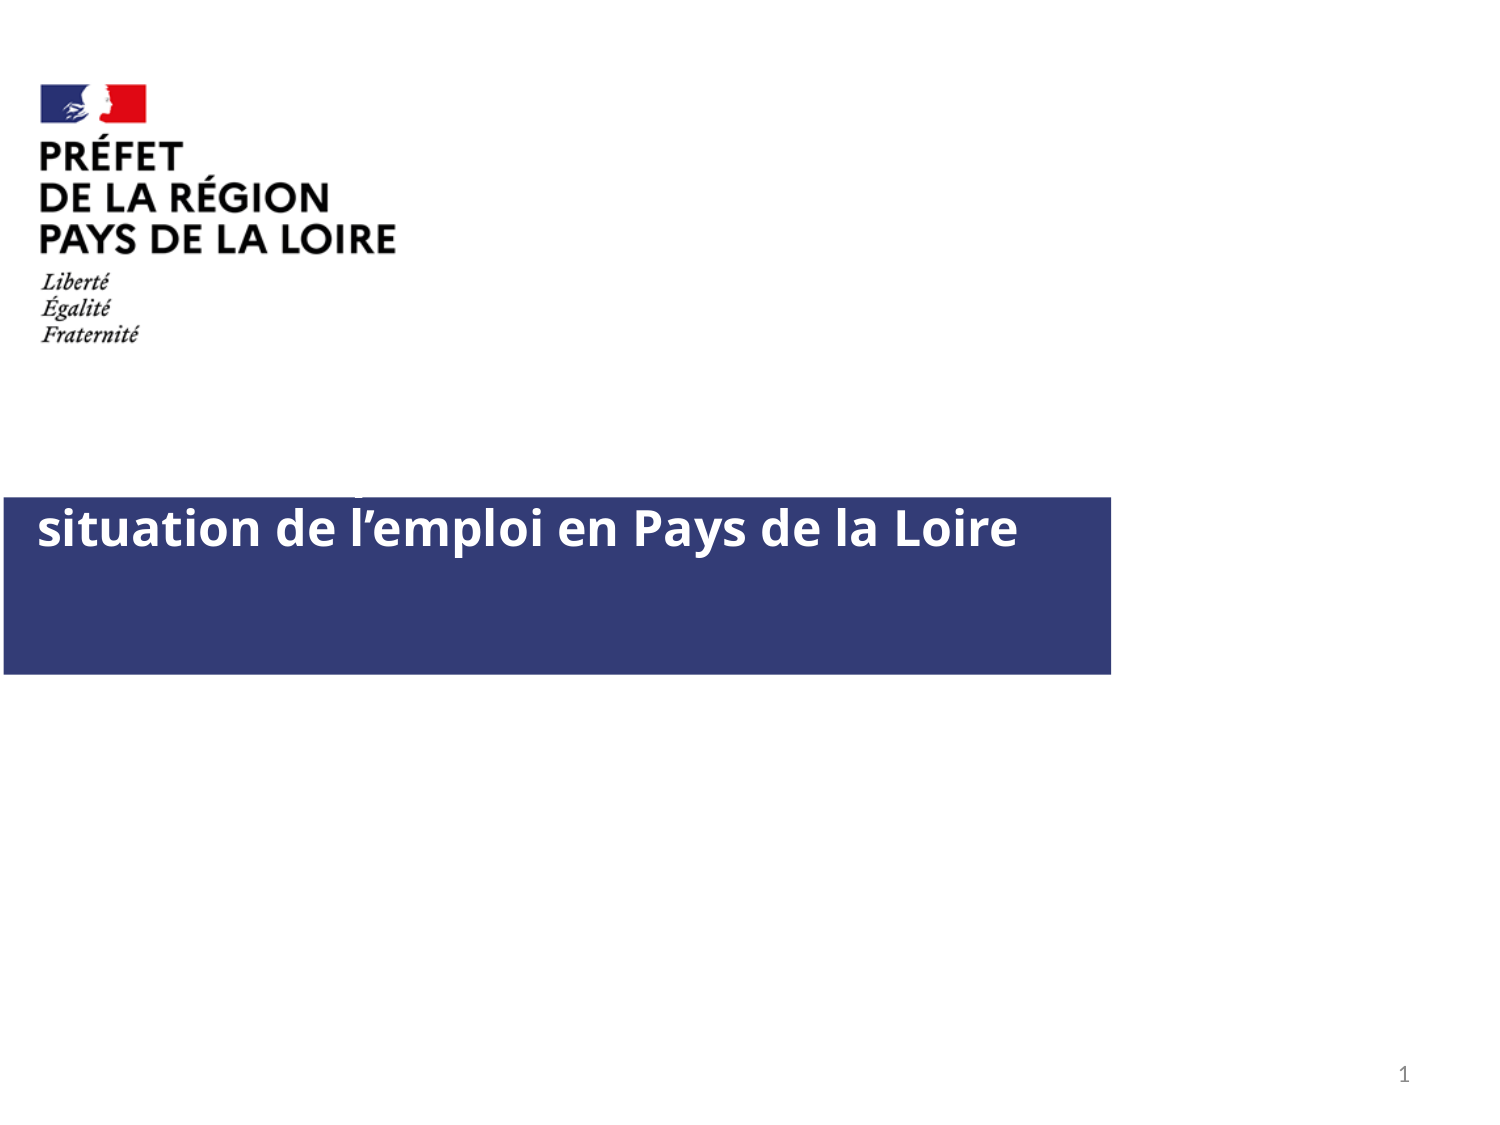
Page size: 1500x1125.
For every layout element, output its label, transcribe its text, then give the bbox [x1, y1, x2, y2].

text_box [1, 495, 1113, 677]
slide_number 1 [1074, 1042, 1425, 1103]
text_box CAR du 23 septembre 2020 – situation de situation de l’emploi en Pays de la Loire [22, 429, 1093, 565]
picture [22, 66, 413, 351]
